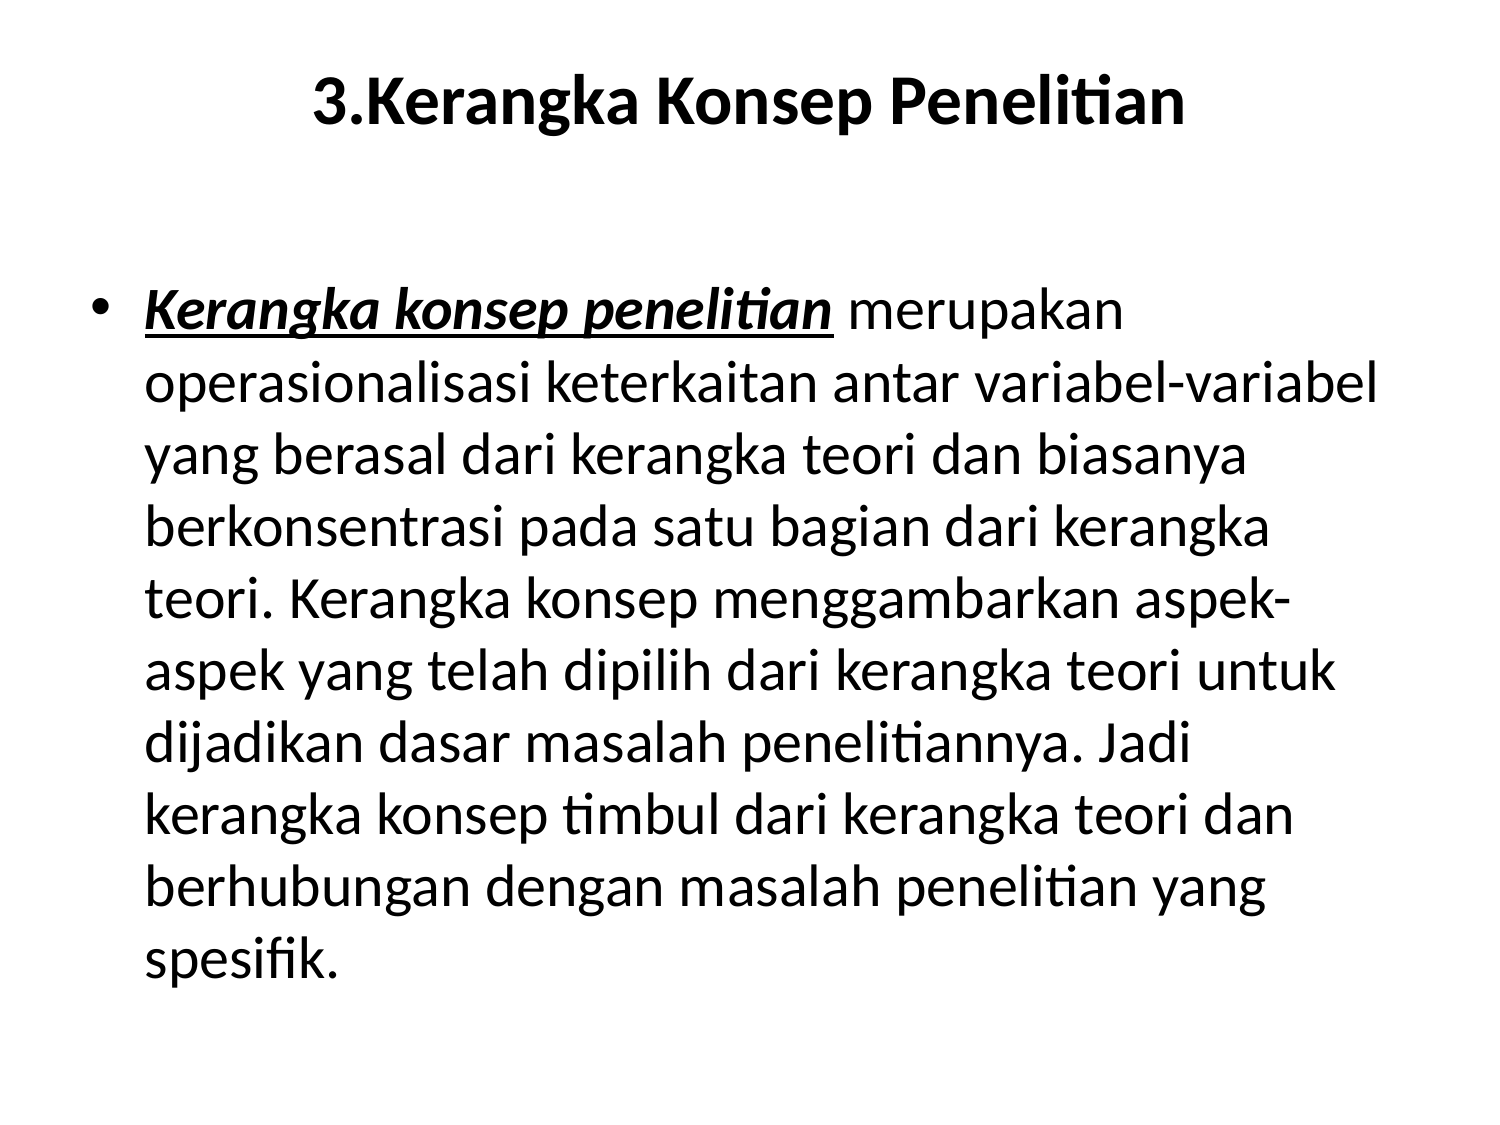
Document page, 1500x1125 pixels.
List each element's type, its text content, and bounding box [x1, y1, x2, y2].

list Kerangka konsep penelitian merupakan operasionalisasi keterkaitan antar variabel-variabel yang berasal dari kerangka teori dan biasanya berkonsentrasi pada satu bagian dari kerangka teori. Kerangka konsep menggambarkan aspek-aspek yang telah dipilih dari kerangka teori untuk dijadikan dasar masalah penelitiannya. Jadi kerangka konsep timbul dari kerangka teori dan berhubungan dengan masalah penelitian yang spesifik. [75, 262, 1425, 1005]
title 3.Kerangka Konsep Penelitian [75, 45, 1425, 233]
